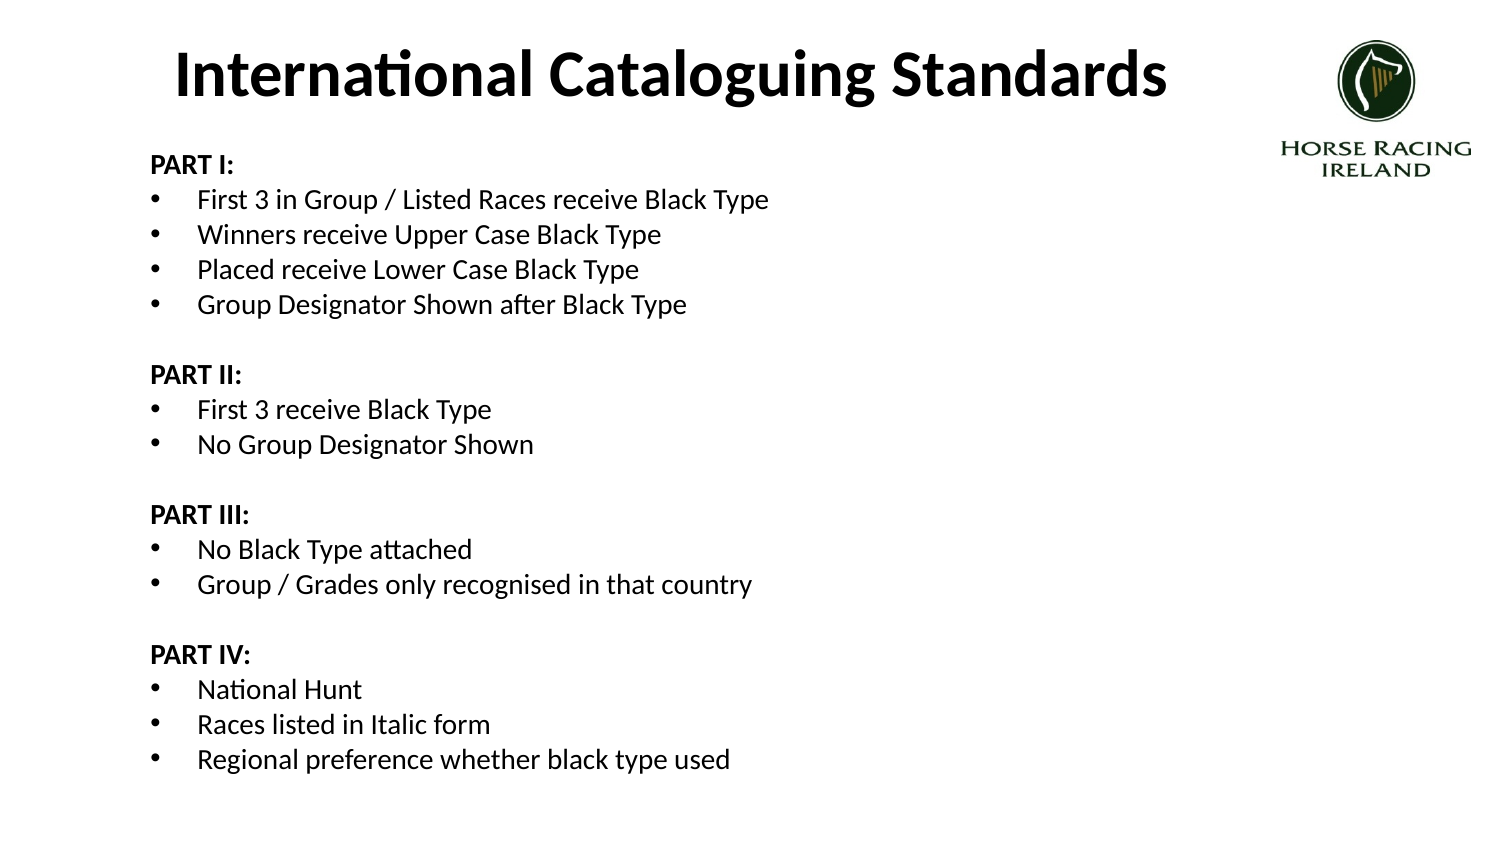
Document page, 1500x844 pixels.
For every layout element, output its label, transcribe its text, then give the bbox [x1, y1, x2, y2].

text_box International Cataloguing Standards [159, 22, 1199, 118]
picture [1281, 40, 1471, 177]
text_box PART I: First 3 in Group / Listed Races receive Black Type Winners receive Upper Case Black Type Placed receive Lower Case Black Type Group Designator Shown after Black Type PART II: First 3 receive Black Type No Group Designator Shown PART III: No Black Type attached Group / Grades only recognised in that country PART IV: National Hunt Races listed in Italic form Regional preference whether black type used [135, 138, 1306, 783]
